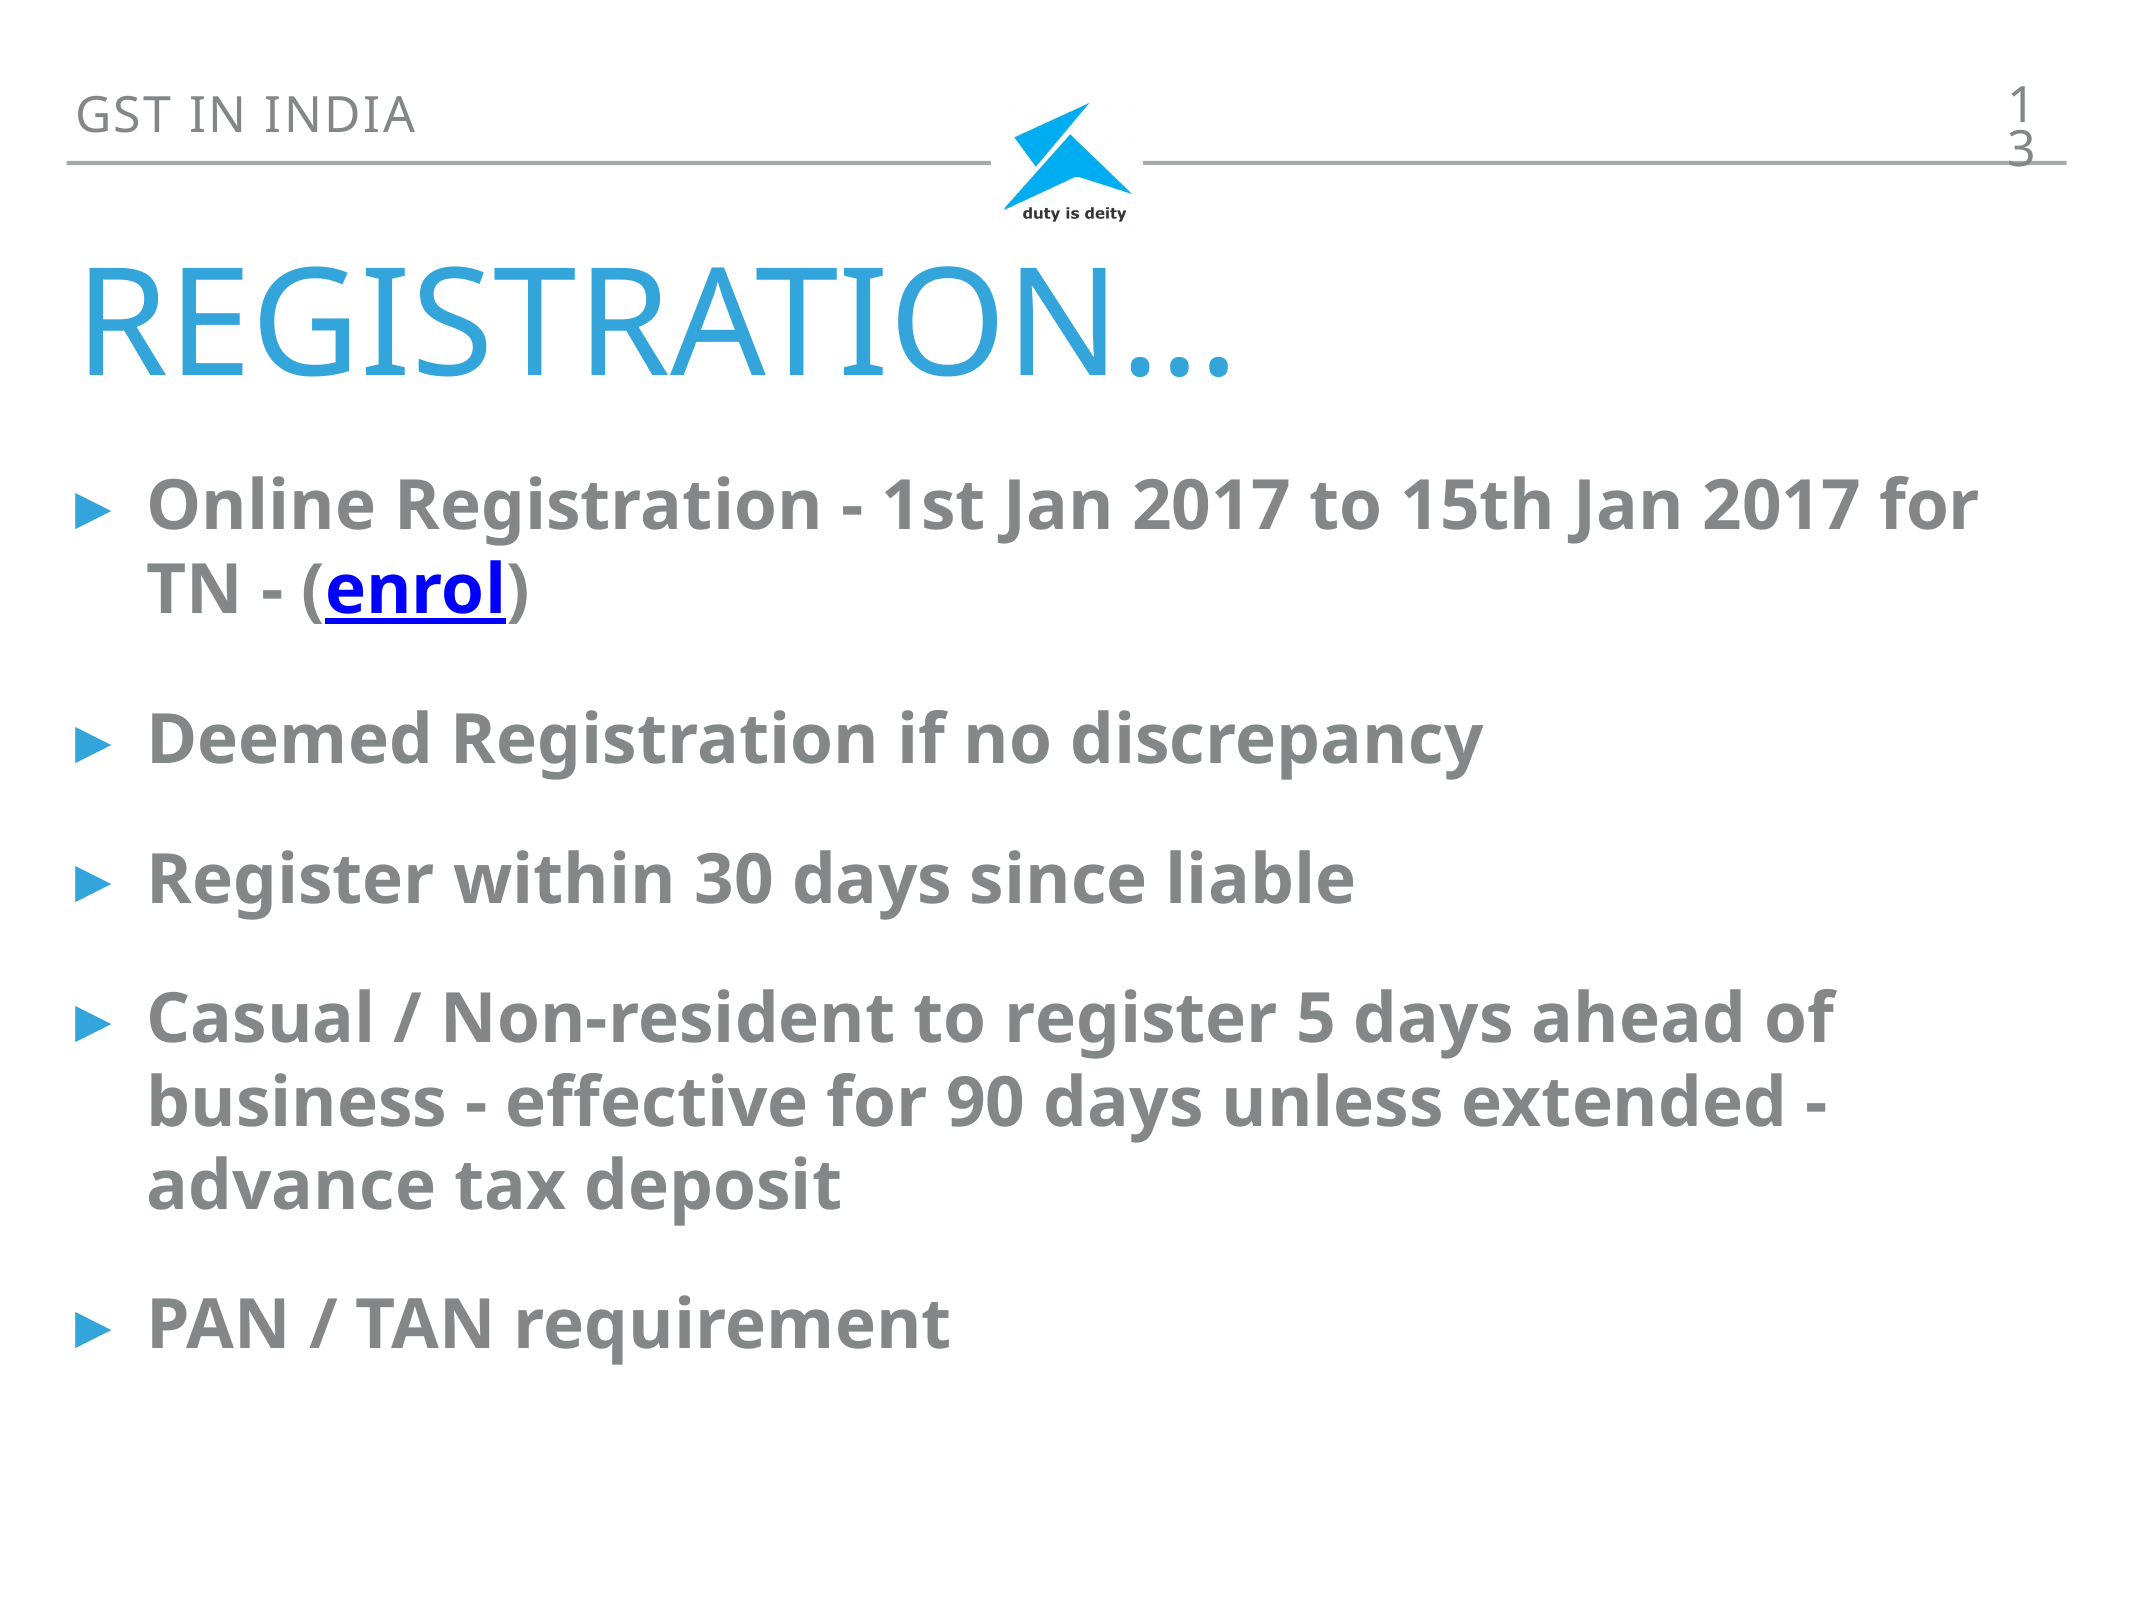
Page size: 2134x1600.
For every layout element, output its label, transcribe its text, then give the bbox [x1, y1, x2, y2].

slide_number 13 [1998, 70, 2067, 147]
picture [990, 87, 1143, 239]
title registration… [66, 251, 2068, 421]
list GST in india [66, 74, 1901, 151]
list Online Registration - 1st Jan 2017 to 15th Jan 2017 for TN - (enrol) Deemed Registration if no discrepancy Register within 30 days since liable Casual / Non-resident to register 5 days ahead of business - effective for 90 days unless extended - advance tax deposit PAN / TAN requirement [66, 451, 2068, 1455]
